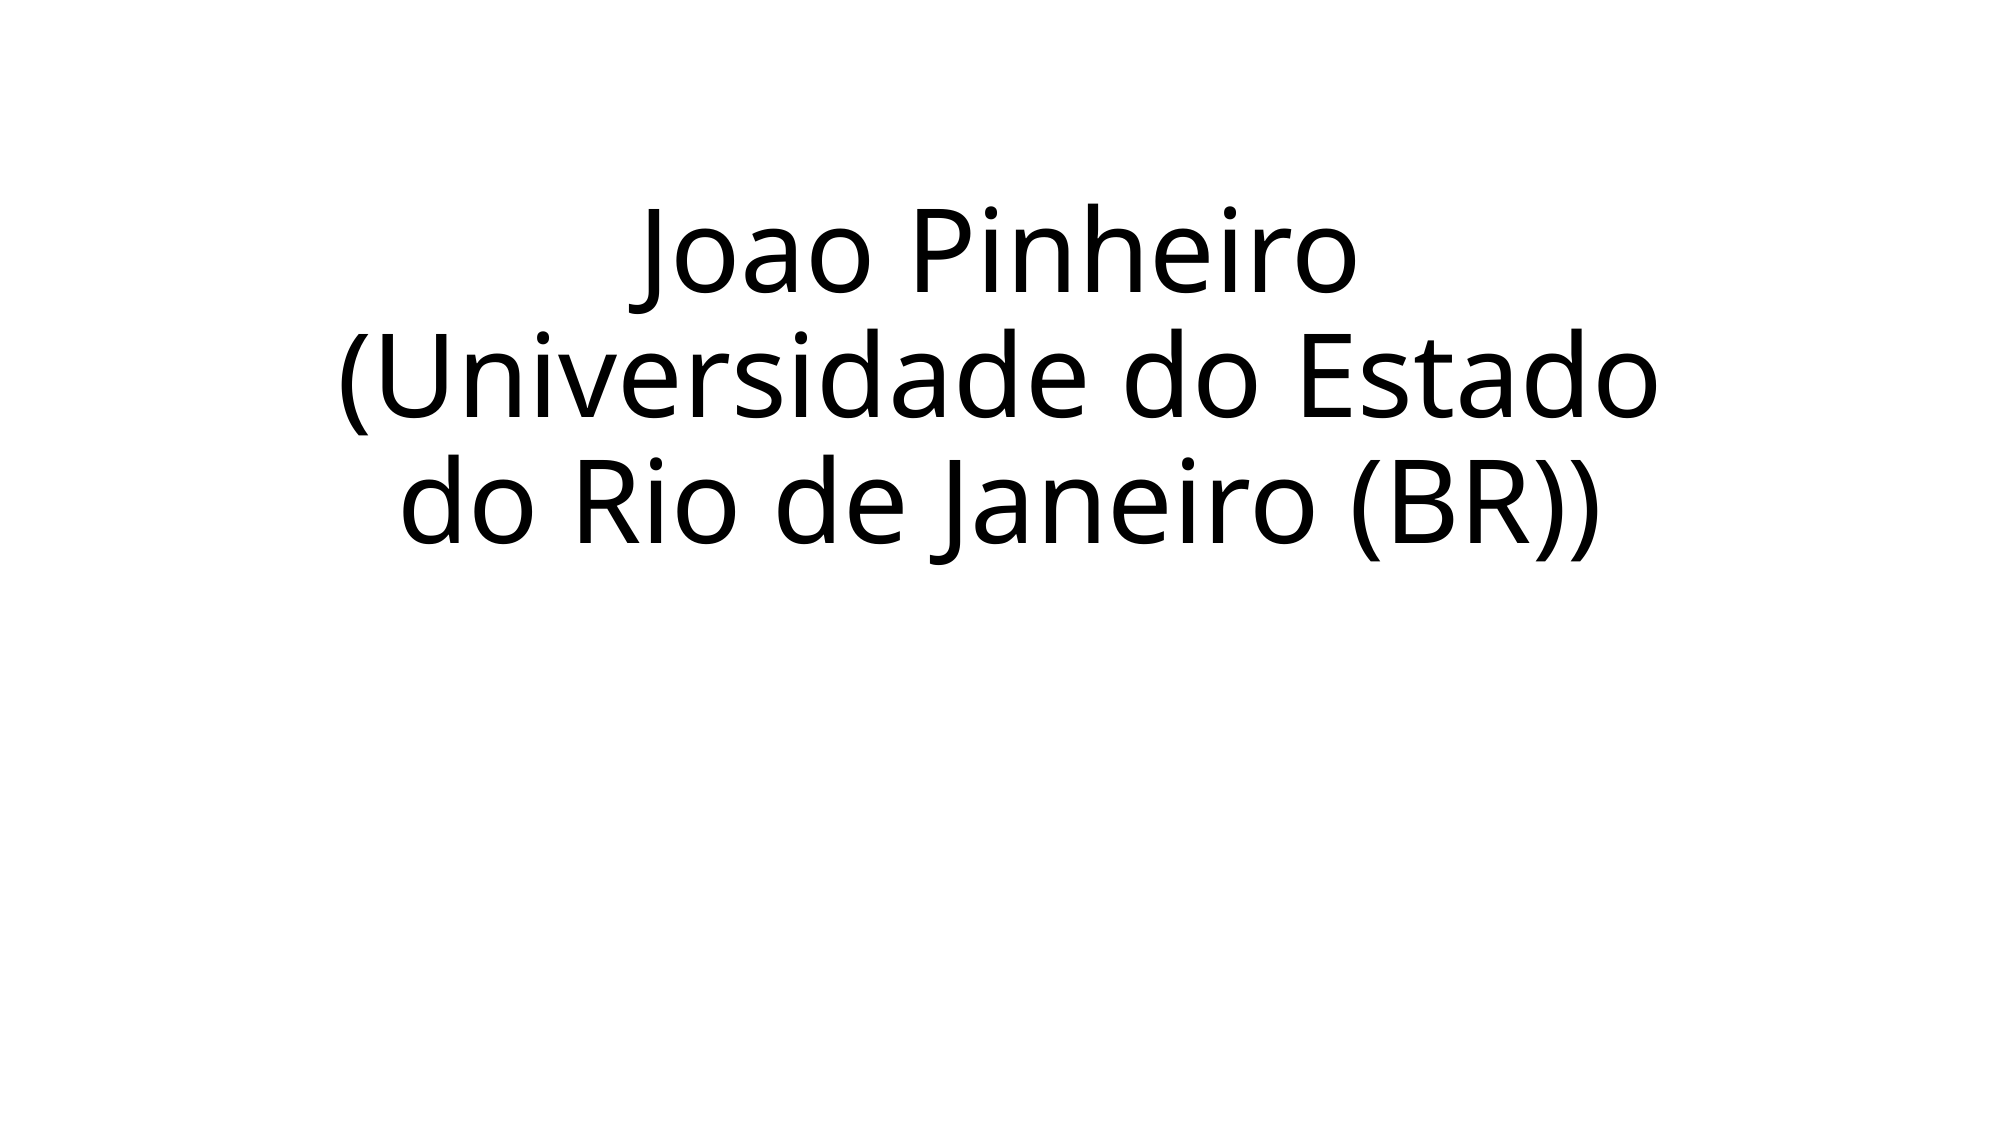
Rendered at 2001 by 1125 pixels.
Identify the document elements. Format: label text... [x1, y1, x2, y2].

title Joao Pinheiro (Universidade do Estado do Rio de Janeiro (BR)) [249, 184, 1750, 576]
